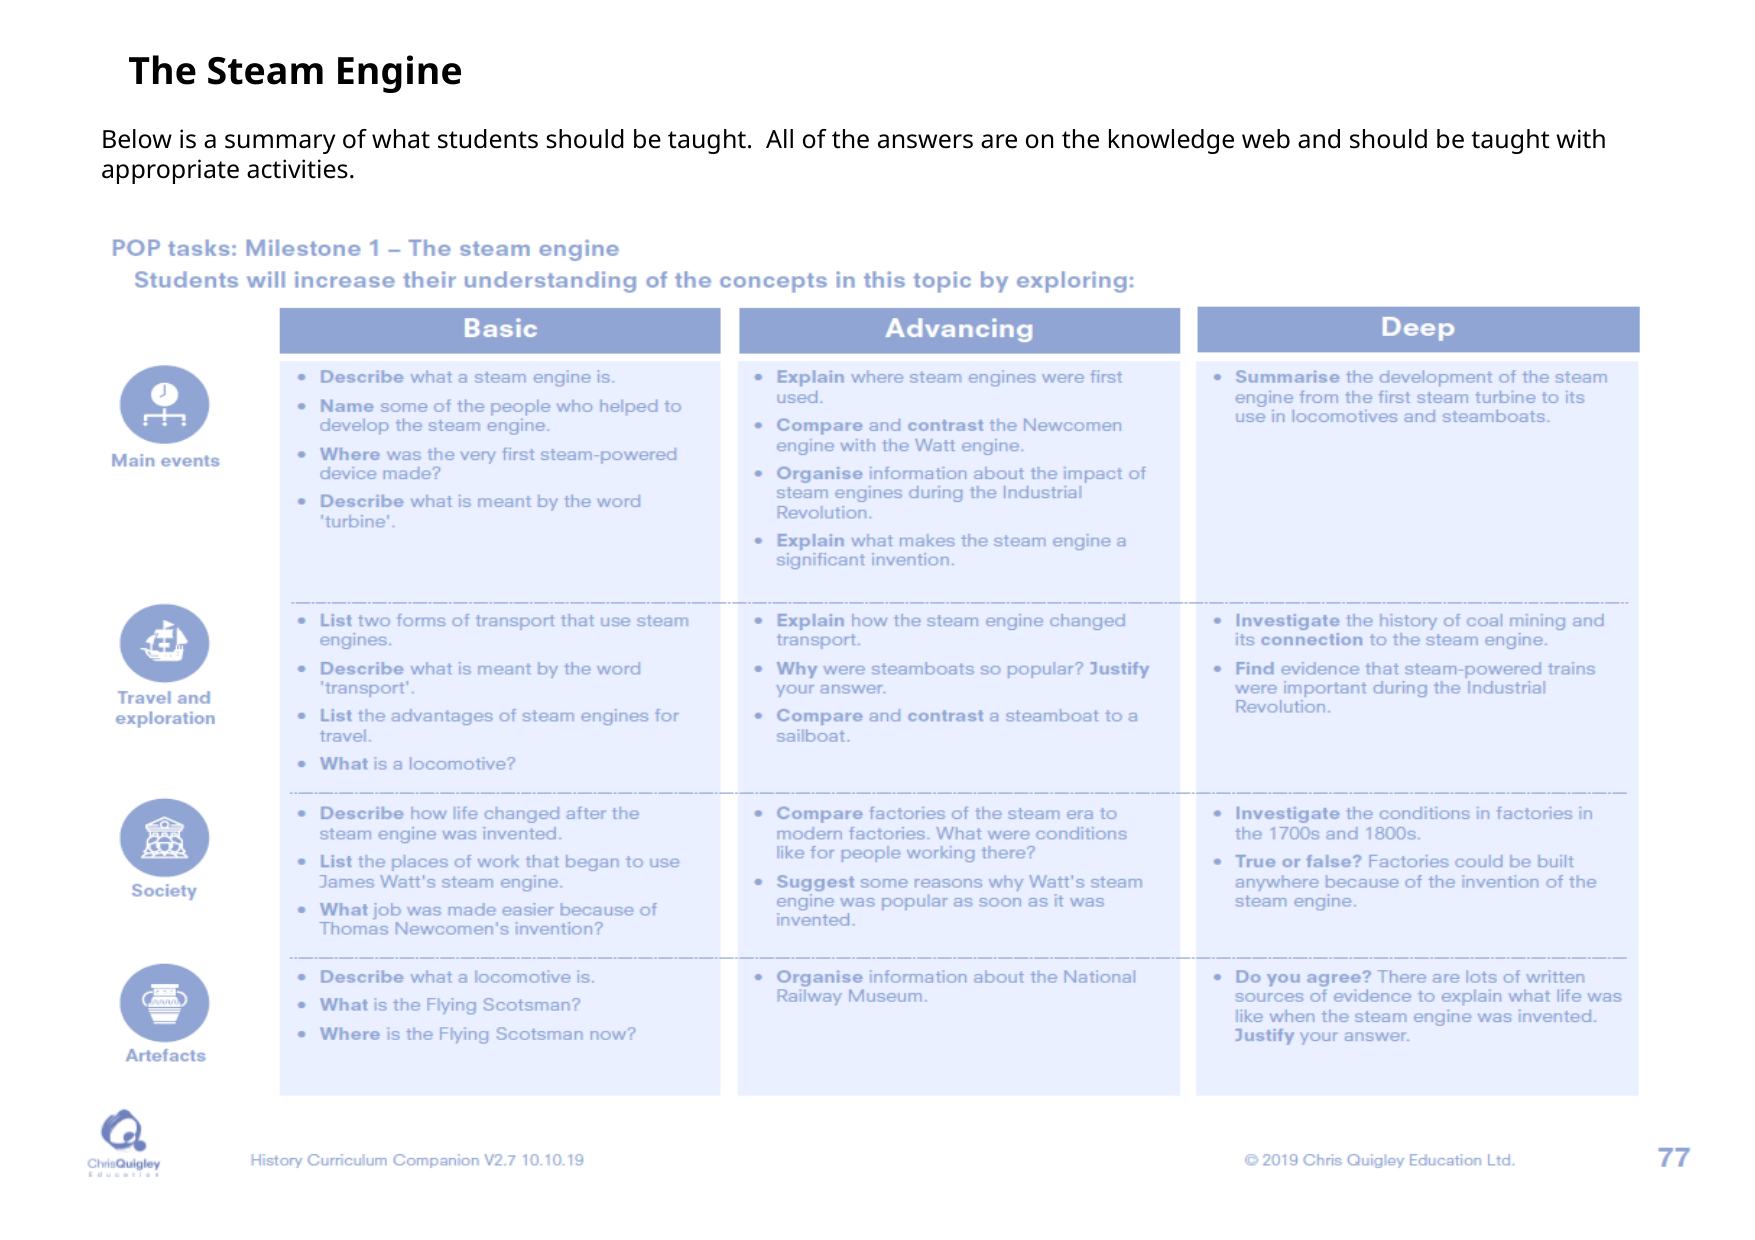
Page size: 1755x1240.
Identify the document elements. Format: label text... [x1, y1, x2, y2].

picture [60, 208, 1733, 1191]
text_box The Steam Engine [121, 40, 470, 99]
text_box Below is a summary of what students should be taught. All of the answers are on the knowledge web and should be taught with appropriate activities. [94, 117, 1660, 190]
